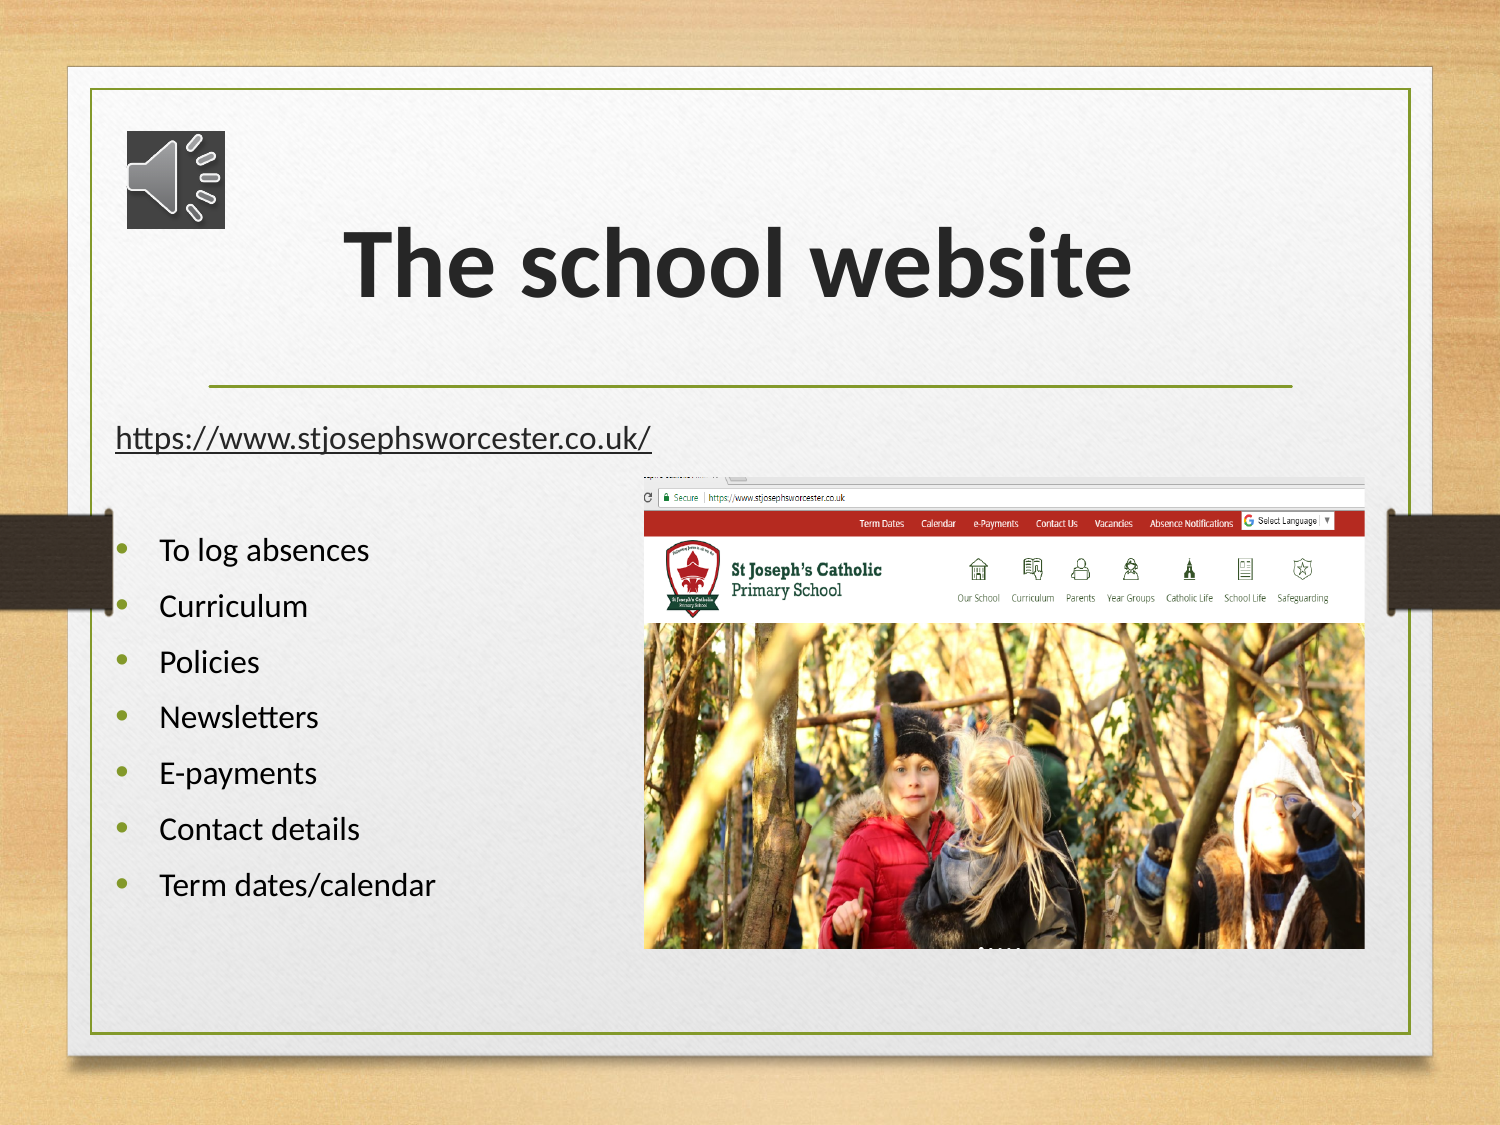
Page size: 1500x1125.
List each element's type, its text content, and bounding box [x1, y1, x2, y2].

picture [0, 0, 1500, 1125]
title The school website [193, 150, 1309, 365]
list https://www.stjosephsworcester.co.uk/ To log absences Curriculum Policies Newsletters E-payments Contact details Term dates/calendar [100, 408, 1412, 975]
